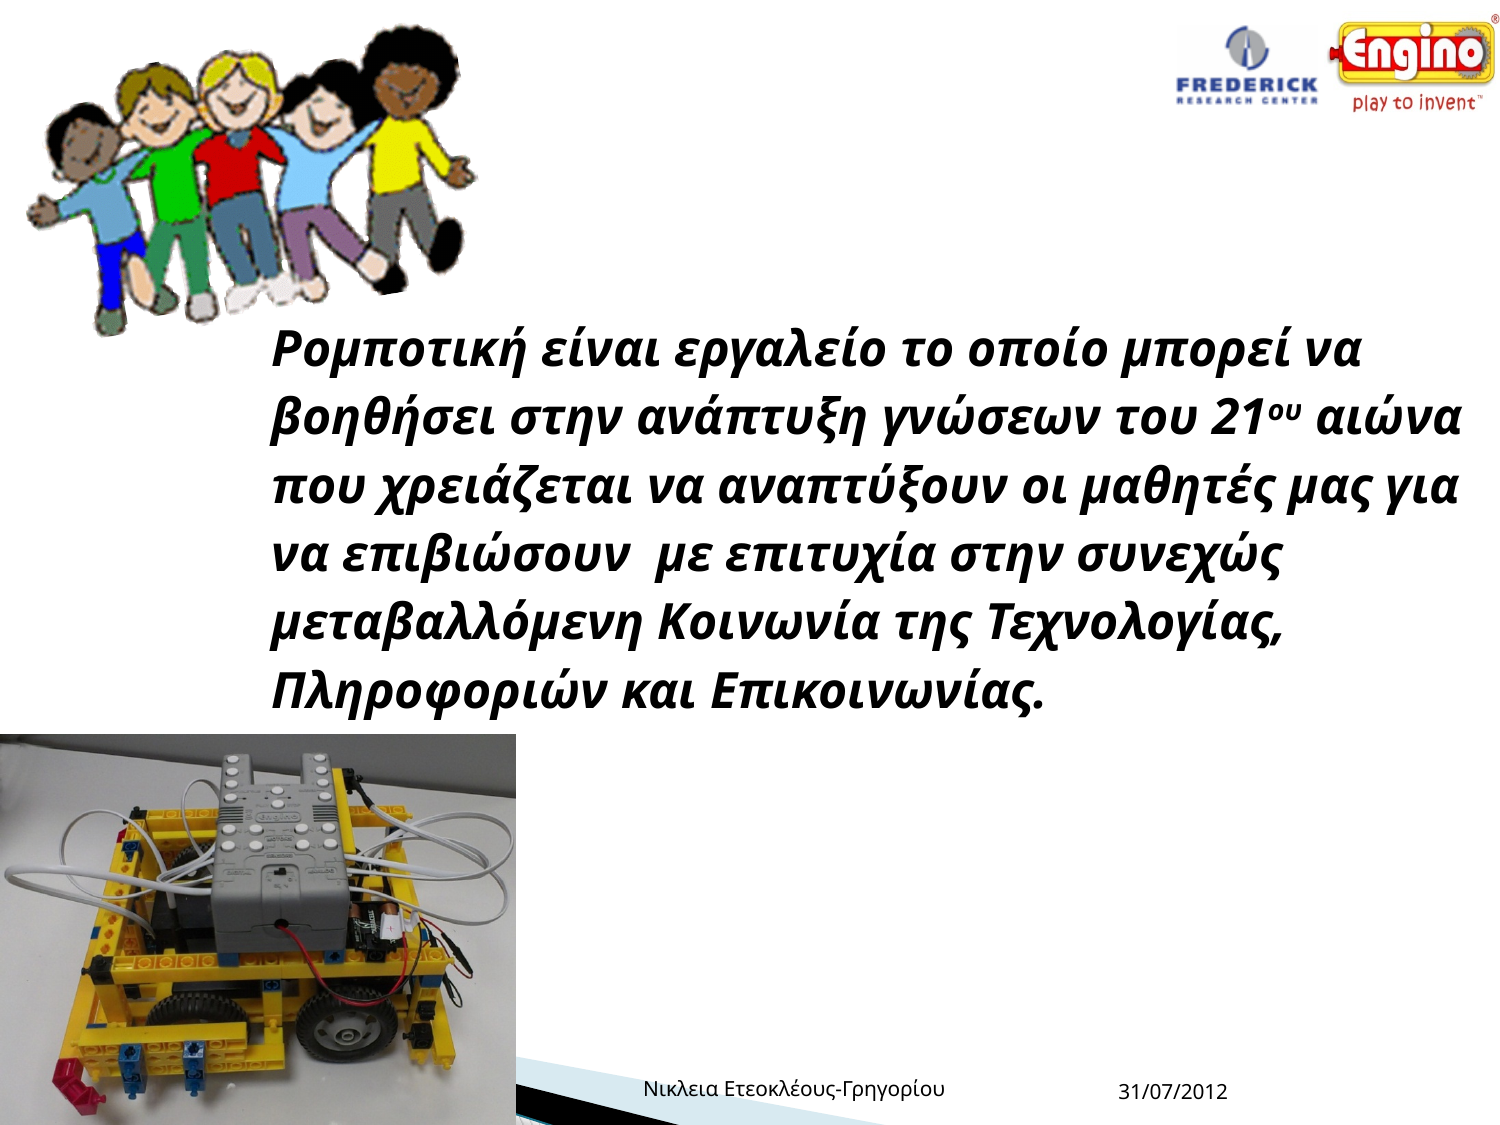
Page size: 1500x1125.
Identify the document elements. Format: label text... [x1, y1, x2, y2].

picture [1164, 0, 1500, 135]
list Ρομποτική είναι εργαλείο το οποίο μπορεί να βοηθήσει στην ανάπτυξη γνώσεων του 21ου αιώνα που χρειάζεται να αναπτύξουν οι μαθητές μας για να επιβιώσουν με επιτυχία στην συνεχώς μεταβαλλόμενη Κοινωνία της Τεχνολογίας, Πληροφοριών και Επικοινωνίας. [196, 300, 1489, 1043]
footer Νικλεια Ετεοκλέους-Γρηγορίου [574, 1051, 960, 1112]
picture [5, 12, 494, 352]
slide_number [1103, 1051, 1419, 1112]
picture [0, 734, 516, 1125]
